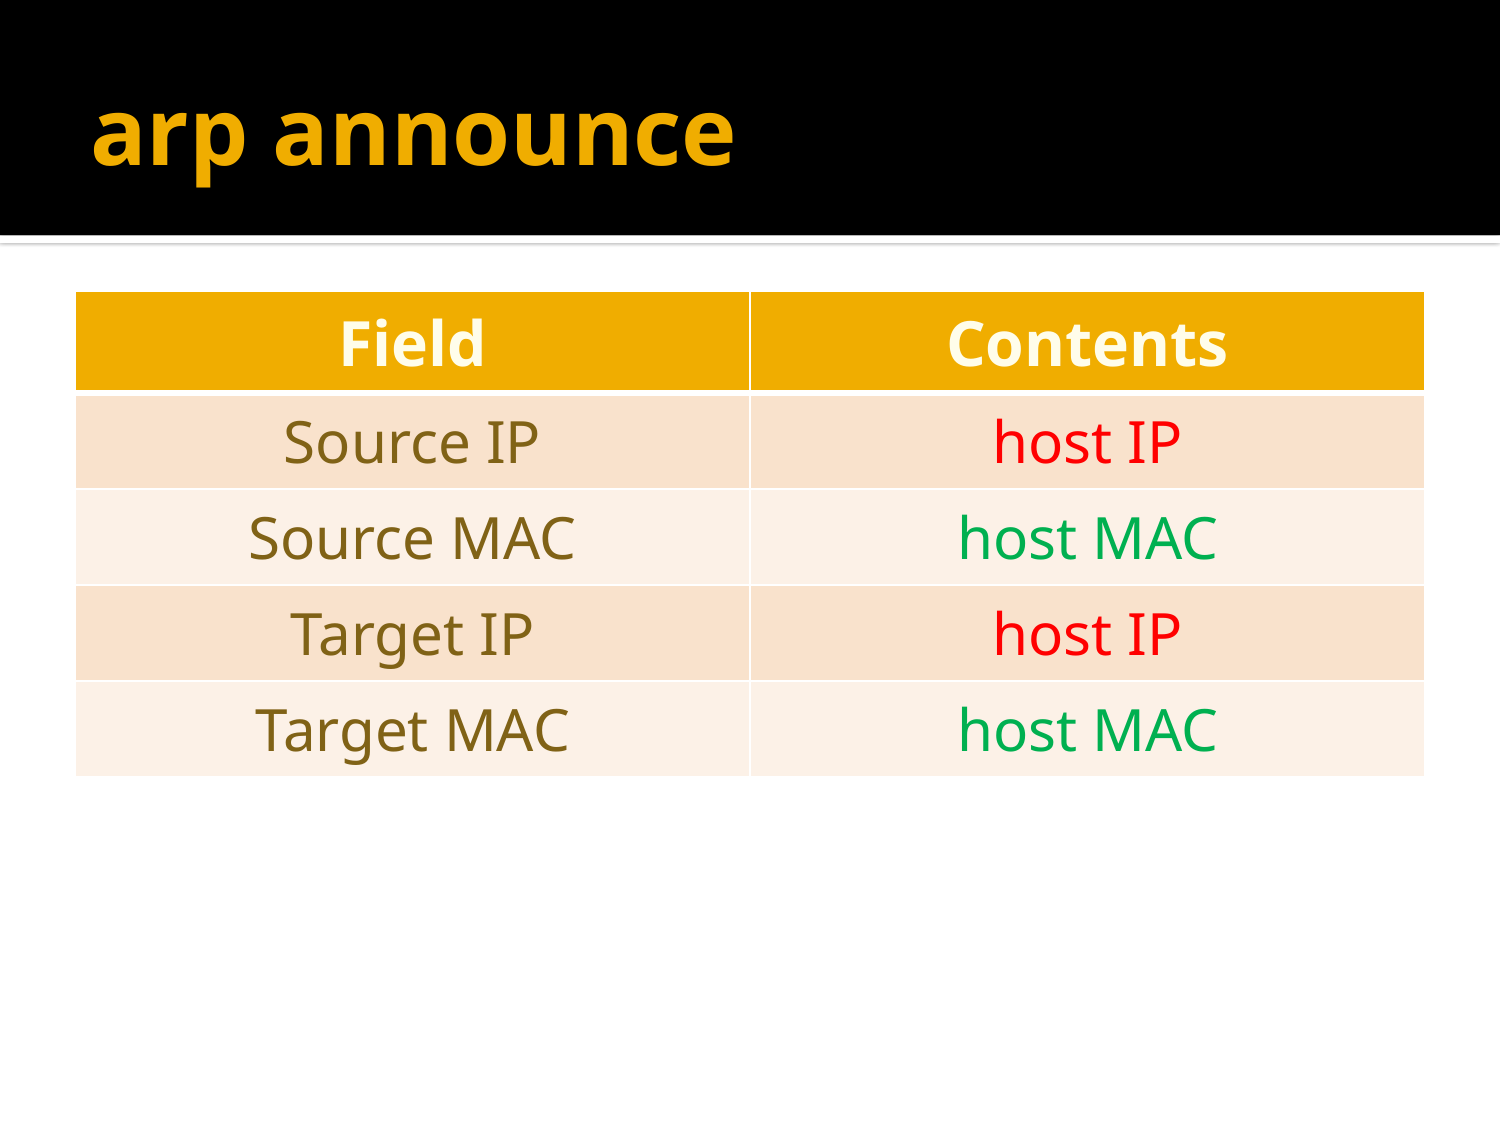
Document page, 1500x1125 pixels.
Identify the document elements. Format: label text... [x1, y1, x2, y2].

table_cell Source IP [76, 396, 749, 488]
title arp announce [75, 25, 1425, 231]
table_cell host IP [751, 396, 1424, 488]
table_cell host IP [751, 586, 1424, 680]
table_header Contents [751, 292, 1424, 390]
table_cell Target MAC [76, 682, 749, 776]
table_cell Source MAC [76, 490, 749, 584]
table_header Field [76, 292, 749, 390]
table_cell host MAC [751, 682, 1424, 776]
table_cell host MAC [751, 490, 1424, 584]
table_cell Target IP [76, 586, 749, 680]
